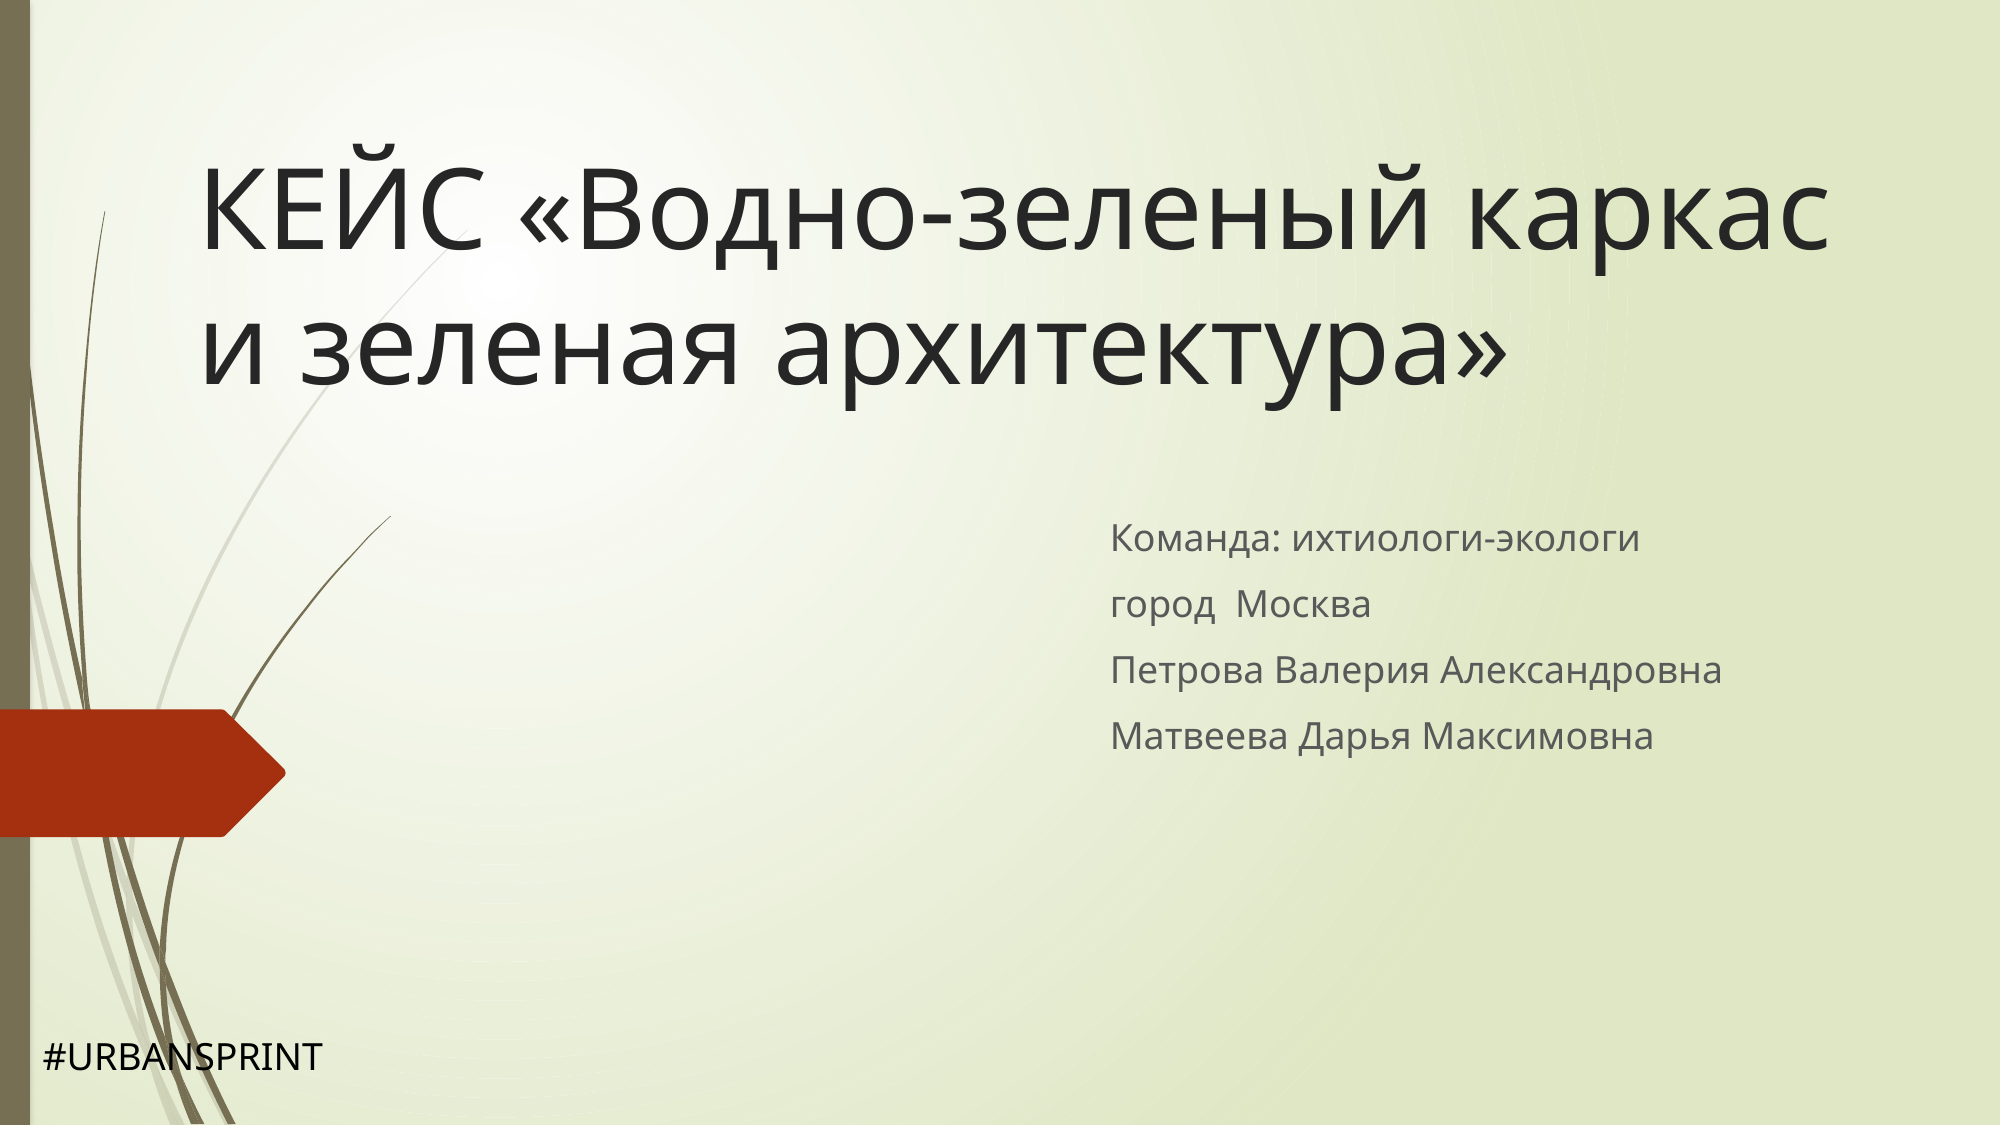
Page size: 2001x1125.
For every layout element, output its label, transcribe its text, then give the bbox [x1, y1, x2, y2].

title КЕЙС «Водно-зеленый каркас и зеленая архитектура» [182, 22, 1894, 415]
text_box #URBANSPRINT [27, 1025, 338, 1086]
subtitle Команда: ихтиологи-экологи город Москва Петрова Валерия Александровна Матвеева Дарья Максимовна [1094, 506, 1940, 1057]
